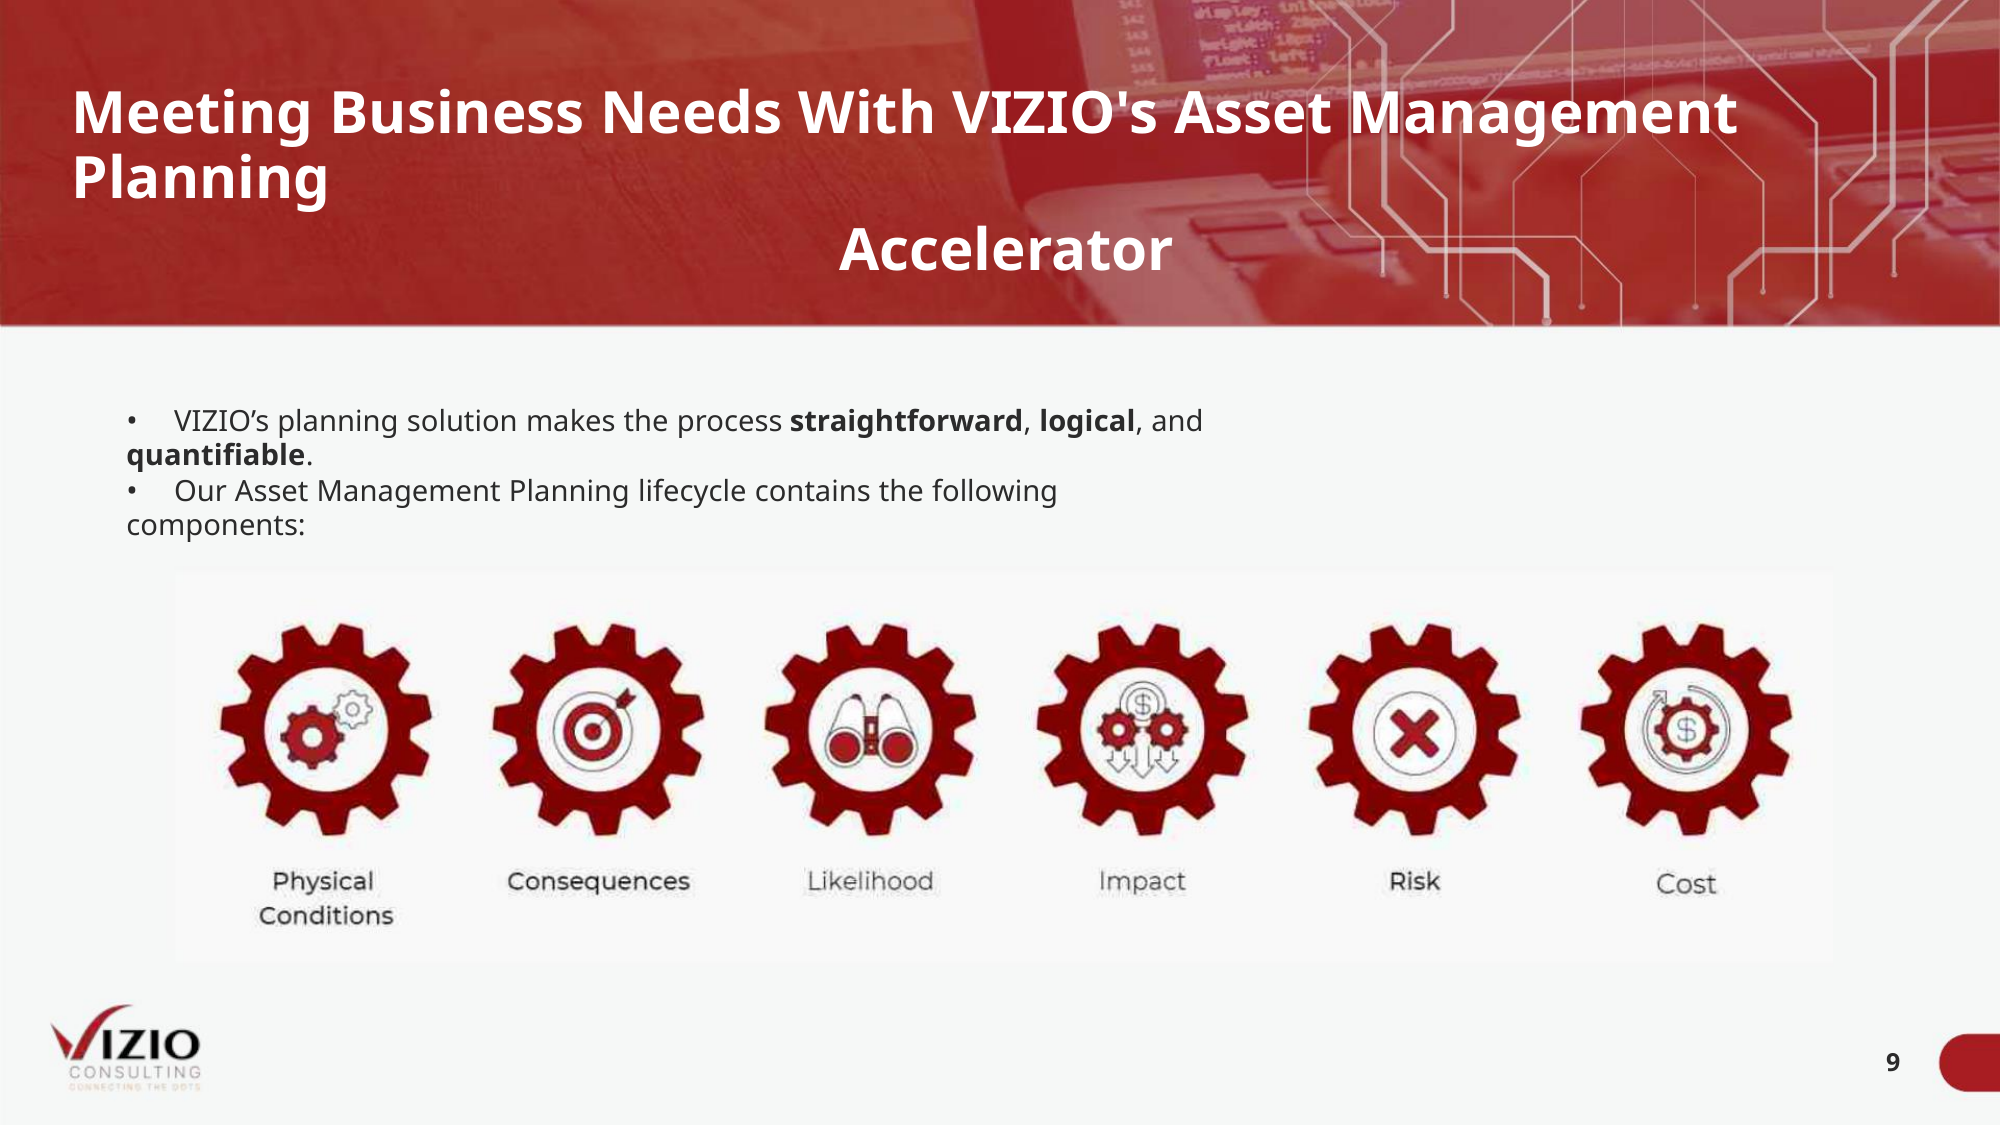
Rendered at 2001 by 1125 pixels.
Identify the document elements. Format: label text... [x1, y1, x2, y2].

text_box [0, 0, 2000, 1125]
text_box 9 [1886, 1048, 1925, 1077]
text_box Meeting Business Needs With VIZIO's Asset Management Planning Accelerator [71, 80, 1950, 282]
text_box • Our Asset Management Planning lifecycle contains the following components: [126, 473, 1202, 542]
text_box • VIZIO’s planning solution makes the process straightforward, logical, and quantifiable. [126, 403, 1347, 472]
